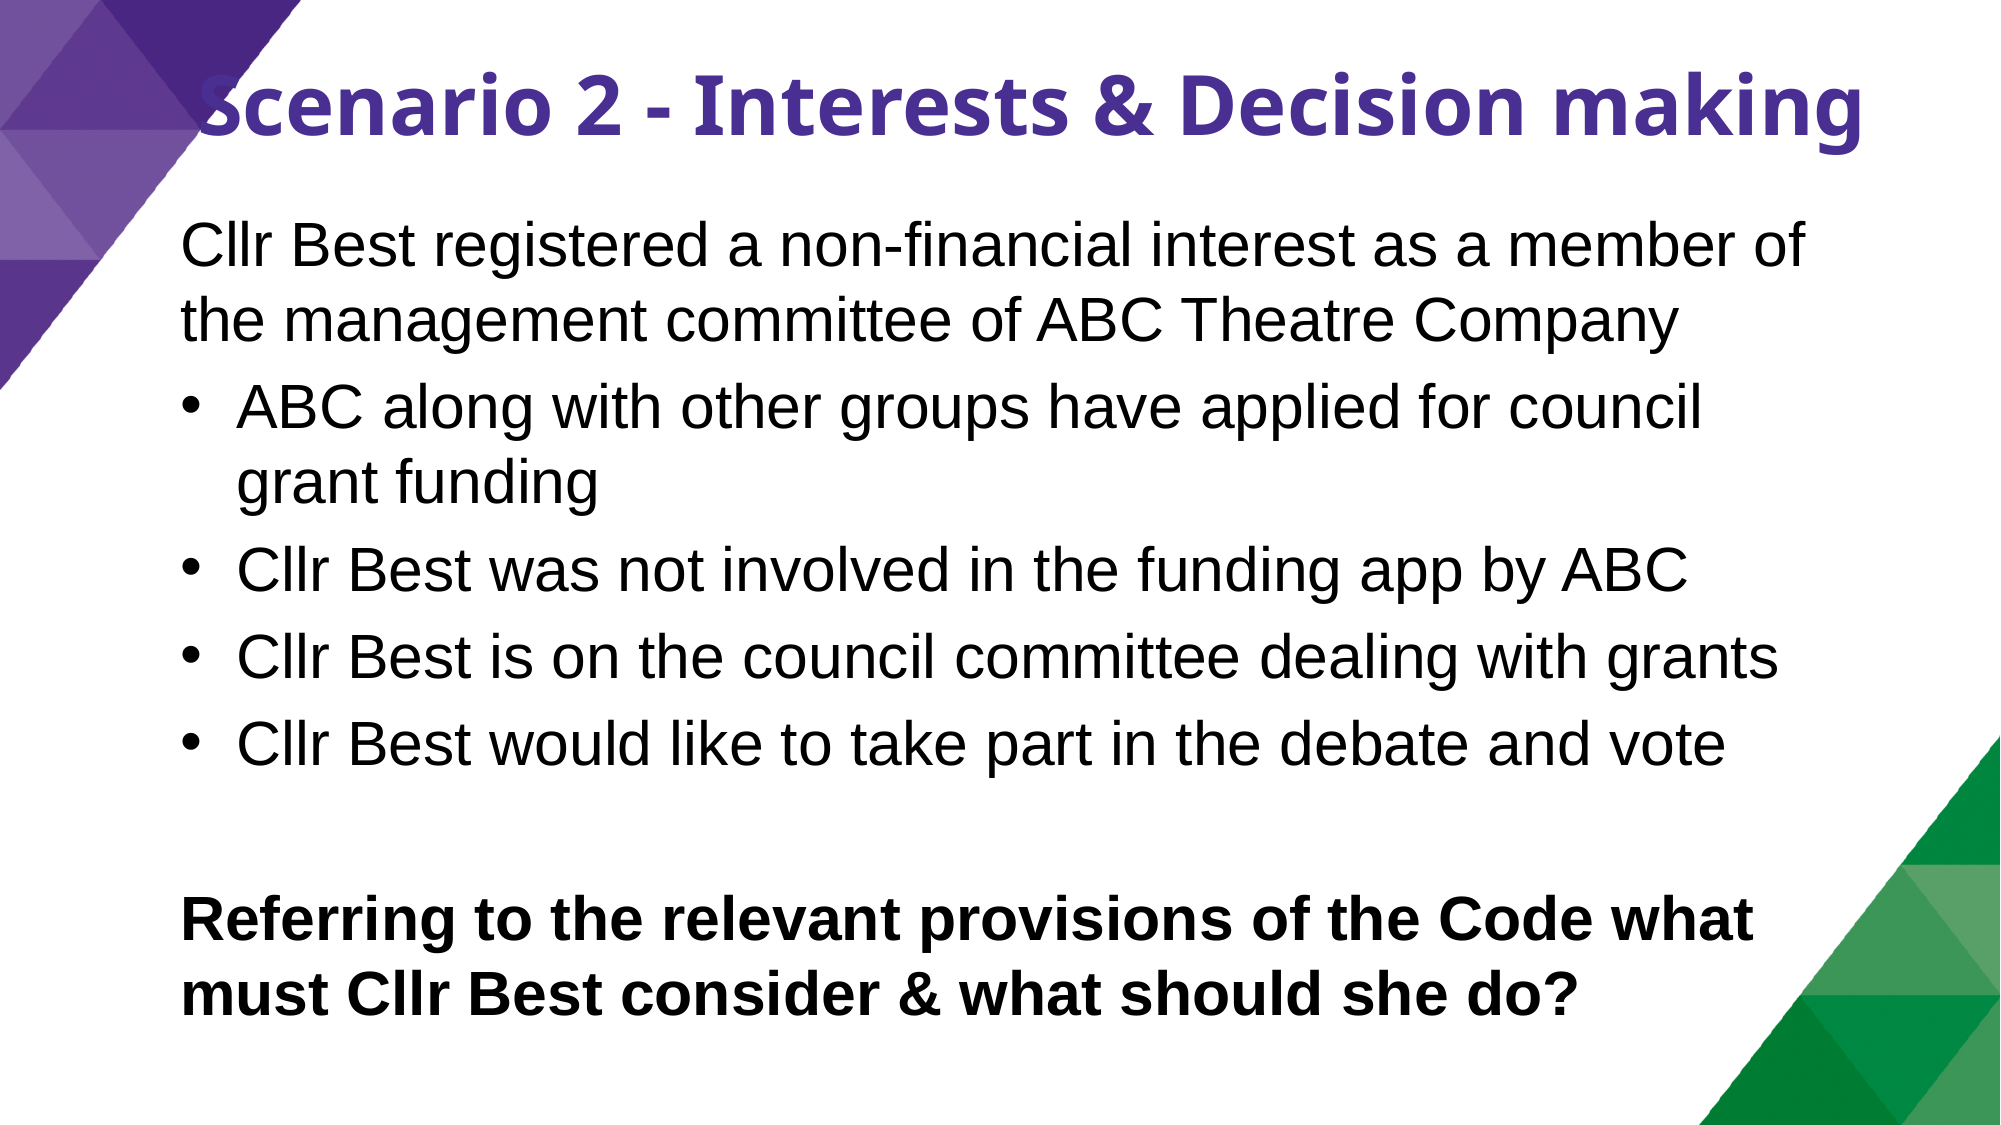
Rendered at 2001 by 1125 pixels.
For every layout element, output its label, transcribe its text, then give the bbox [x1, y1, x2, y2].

title Scenario 2 - Interests & Decision making [165, 45, 1900, 161]
picture [1699, 735, 2000, 1125]
list Cllr Best registered a non-financial interest as a member of the management committee of ABC Theatre Company ABC along with other groups have applied for council grant funding Cllr Best was not involved in the funding app by ABC Cllr Best is on the council committee dealing with grants Cllr Best would like to take part in the debate and vote Referring to the relevant provisions of the Code what must Cllr Best consider & what should she do? [165, 196, 1835, 1059]
picture [0, 0, 301, 390]
